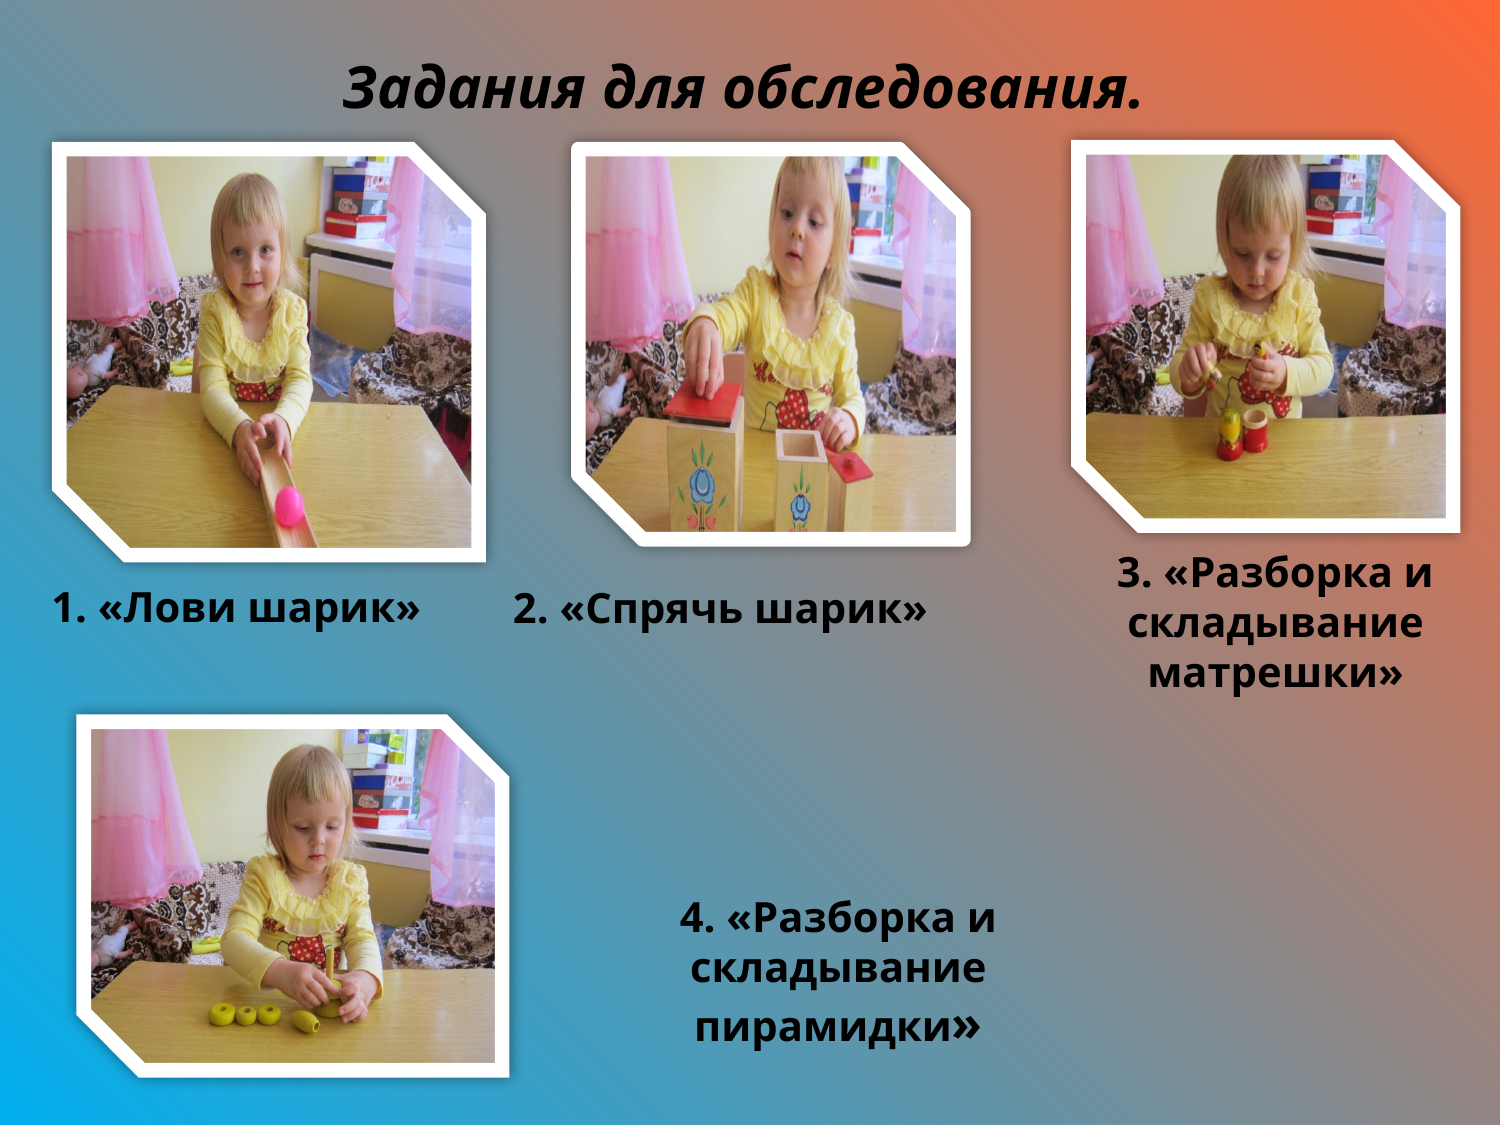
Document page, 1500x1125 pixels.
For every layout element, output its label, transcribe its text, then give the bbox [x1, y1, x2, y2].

picture [83, 721, 503, 1071]
picture [578, 148, 964, 540]
title 1. «Лови шарик» [29, 526, 444, 639]
picture [59, 148, 479, 556]
text_box 2. «Спрячь шарик» [478, 574, 963, 639]
text_box 4. «Разборка и складывание пирамидки» [549, 834, 1128, 1059]
list Задания для обследования. [76, 42, 1412, 244]
picture [1078, 147, 1454, 526]
text_box 3. «Разборка и складывание матрешки» [1033, 525, 1500, 704]
